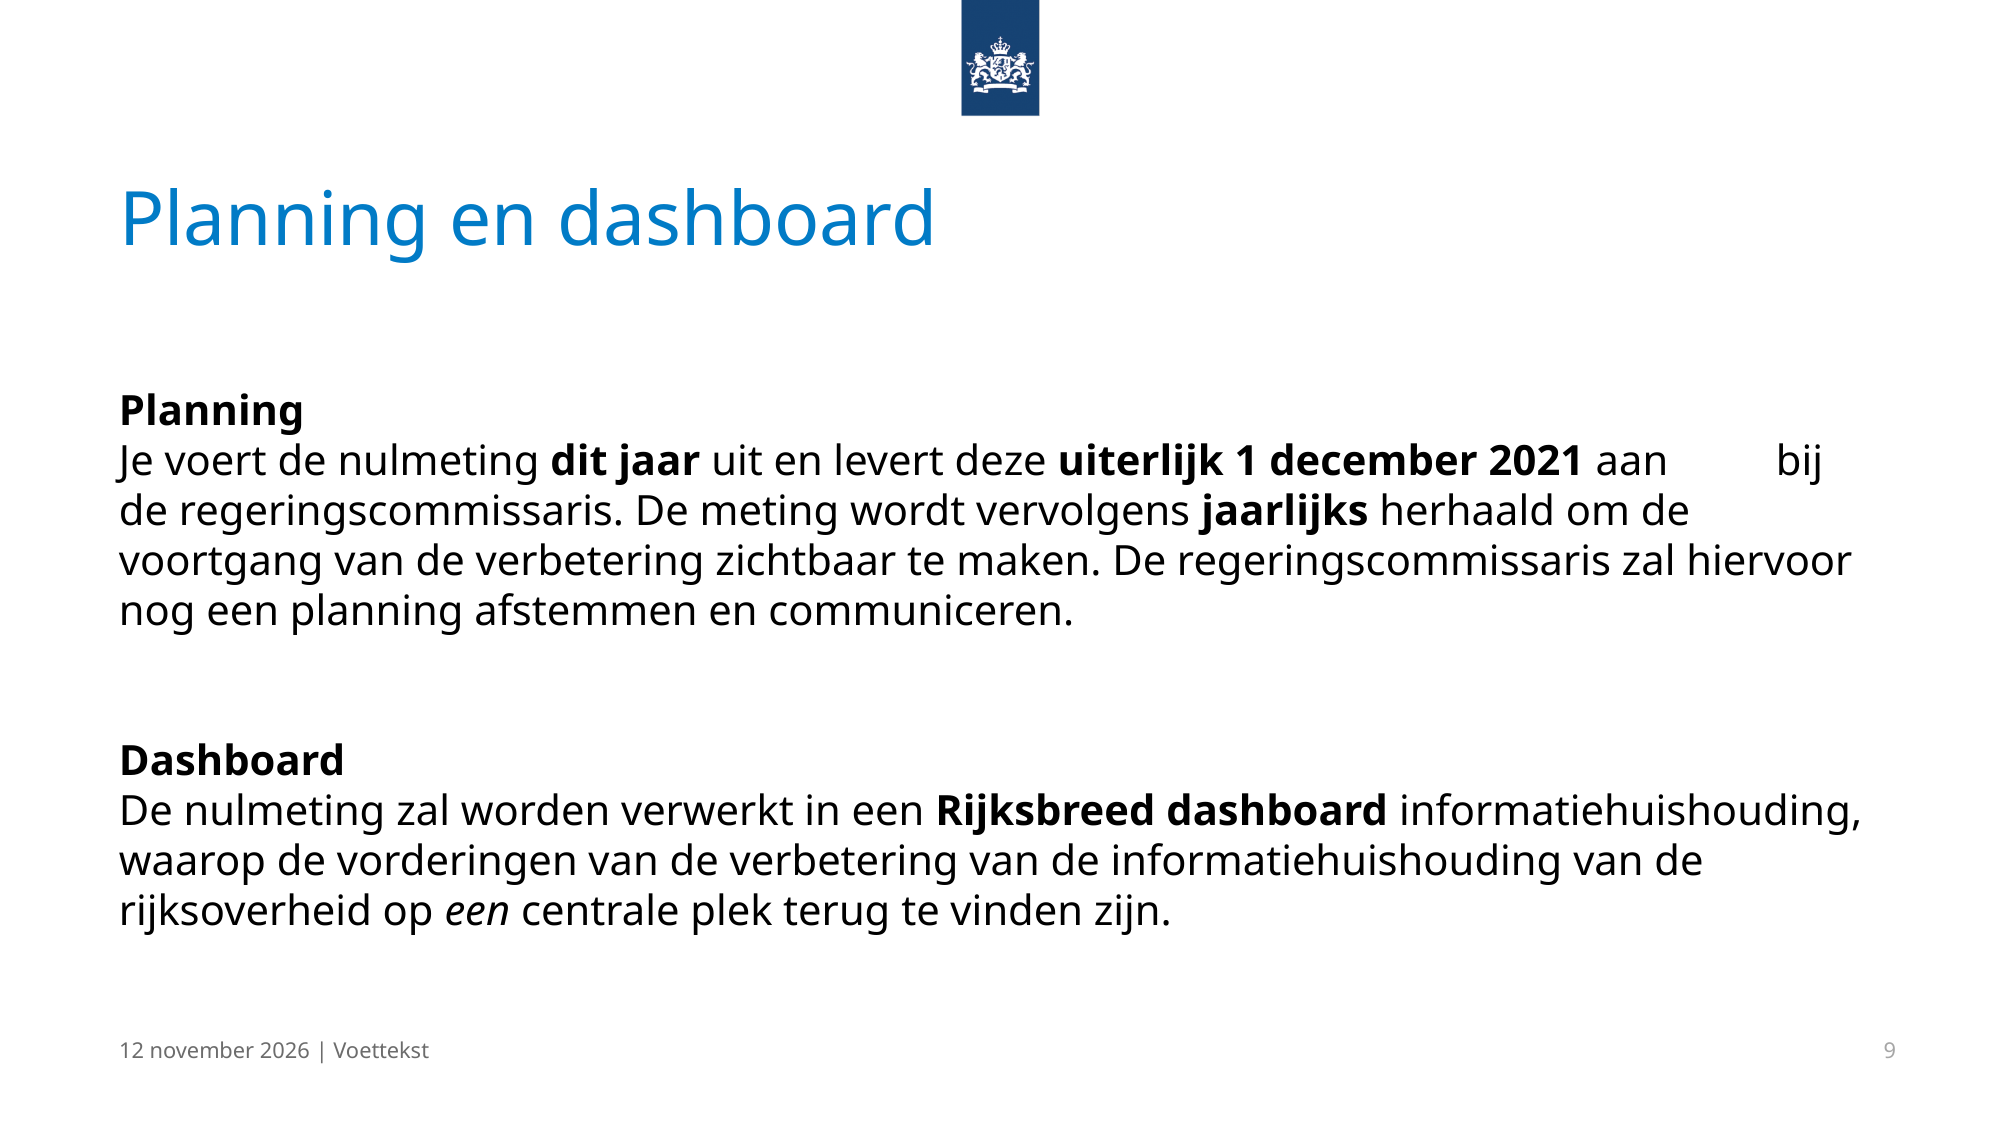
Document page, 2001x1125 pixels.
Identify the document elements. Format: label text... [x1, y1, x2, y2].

title Planning en dashboard [104, 172, 1897, 329]
text_box Planning Je voert de nulmeting dit jaar uit en levert deze uiterlijk 1 december 2021 aan bij de regeringscommissaris. De meting wordt vervolgens jaarlijks herhaald om de voortgang van de verbetering zichtbaar te maken. De regeringscommissaris zal hiervoor nog een planning afstemmen en communiceren. Dashboard De nulmeting zal worden verwerkt in een Rijksbreed dashboard informatiehuishouding, waarop de vorderingen van de verbetering van de informatiehuishouding van de rijksoverheid op een centrale plek terug te vinden zijn. [104, 376, 1897, 987]
footer 22 juni 2021 | Voettekst [104, 1020, 925, 1074]
slide_number 9 [1074, 1020, 1897, 1074]
picture [0, 0, 2000, 174]
